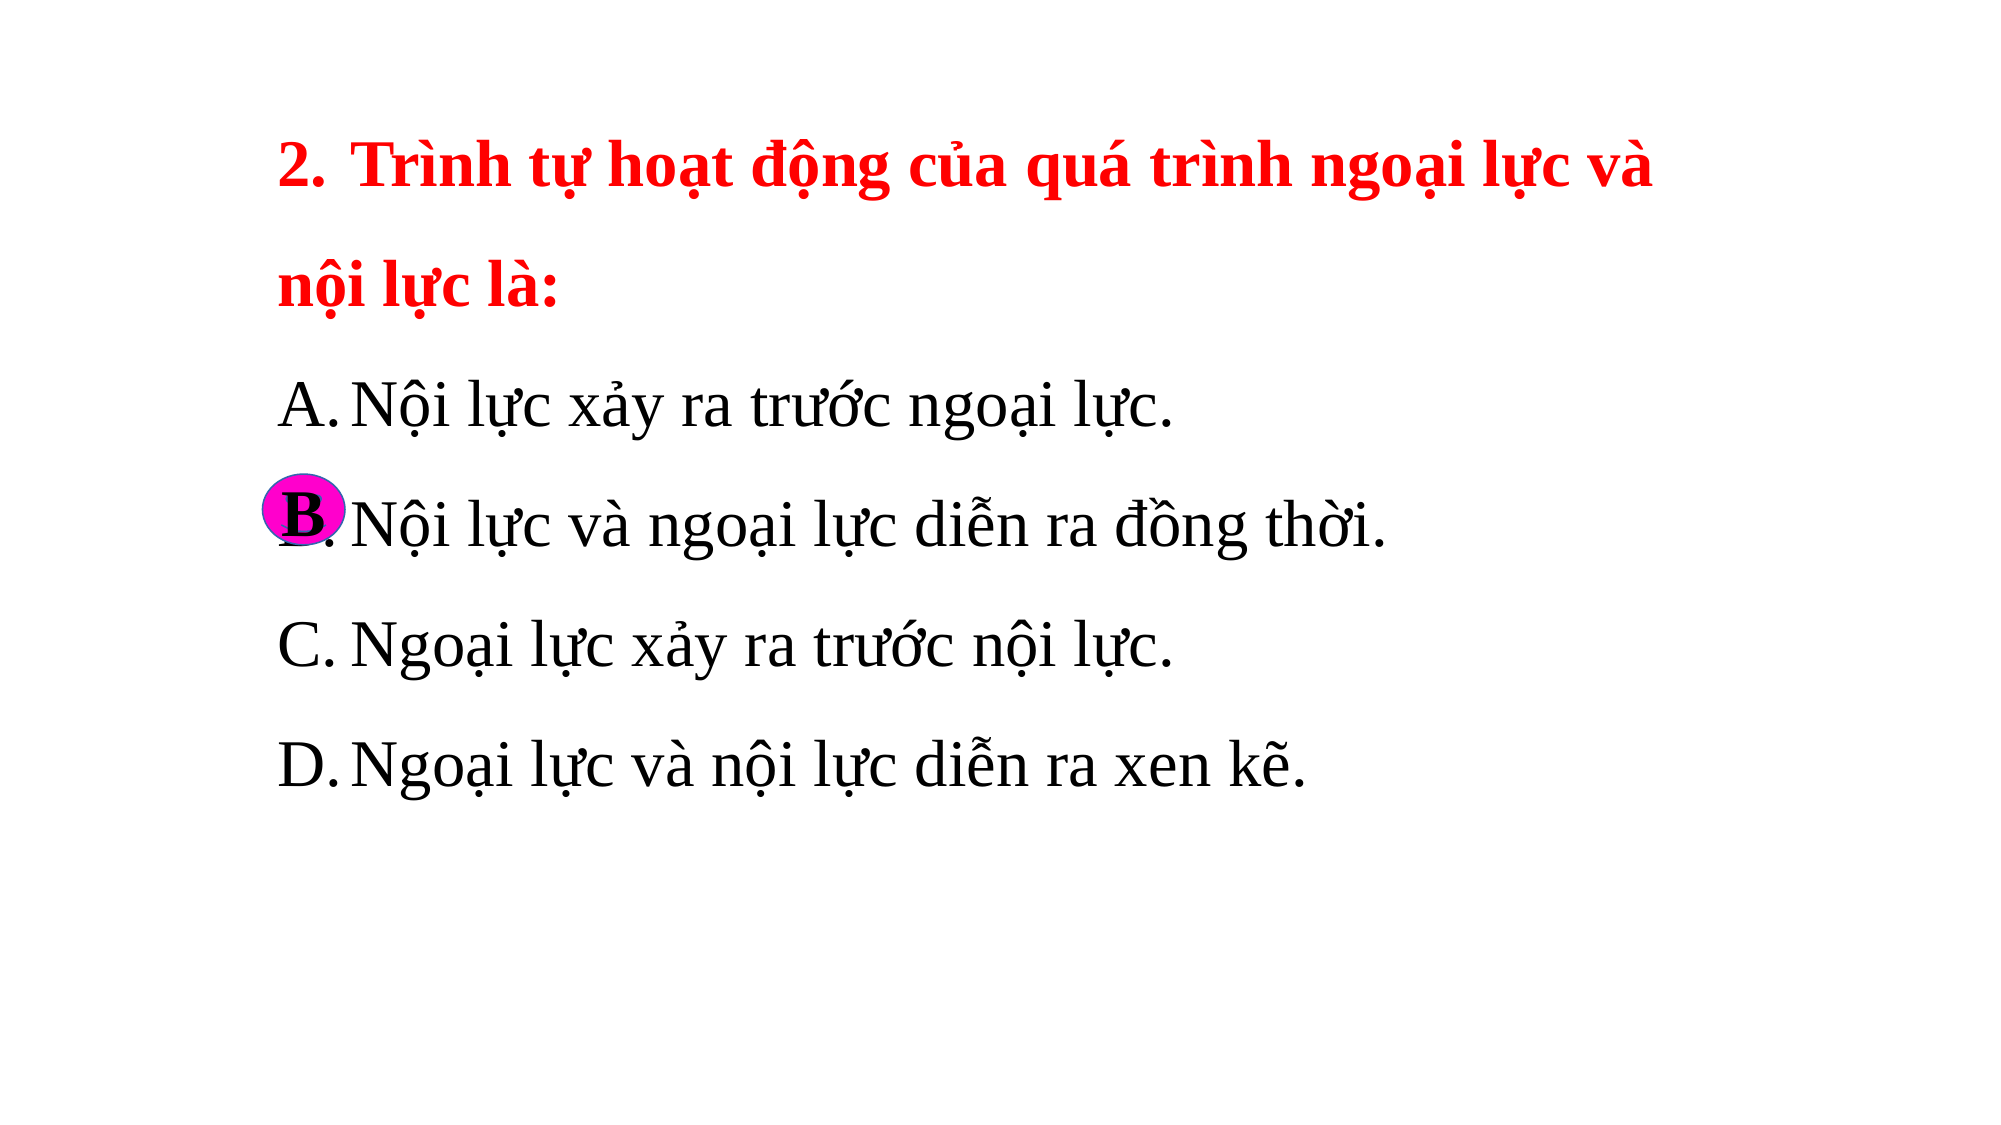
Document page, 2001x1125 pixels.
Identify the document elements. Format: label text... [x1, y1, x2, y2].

text_box 2. Trình tự hoạt động của quá trình ngoại lực và nội lực là: A. Nội lực xảy ra trước ngoại lực. B. Nội lực và ngoại lực diễn ra đồng thời. C. Ngoại lực xảy ra trước nội lực. D. Ngoại lực và nội lực diễn ra xen kẽ. [262, 72, 1687, 1125]
text_box B [262, 474, 346, 545]
